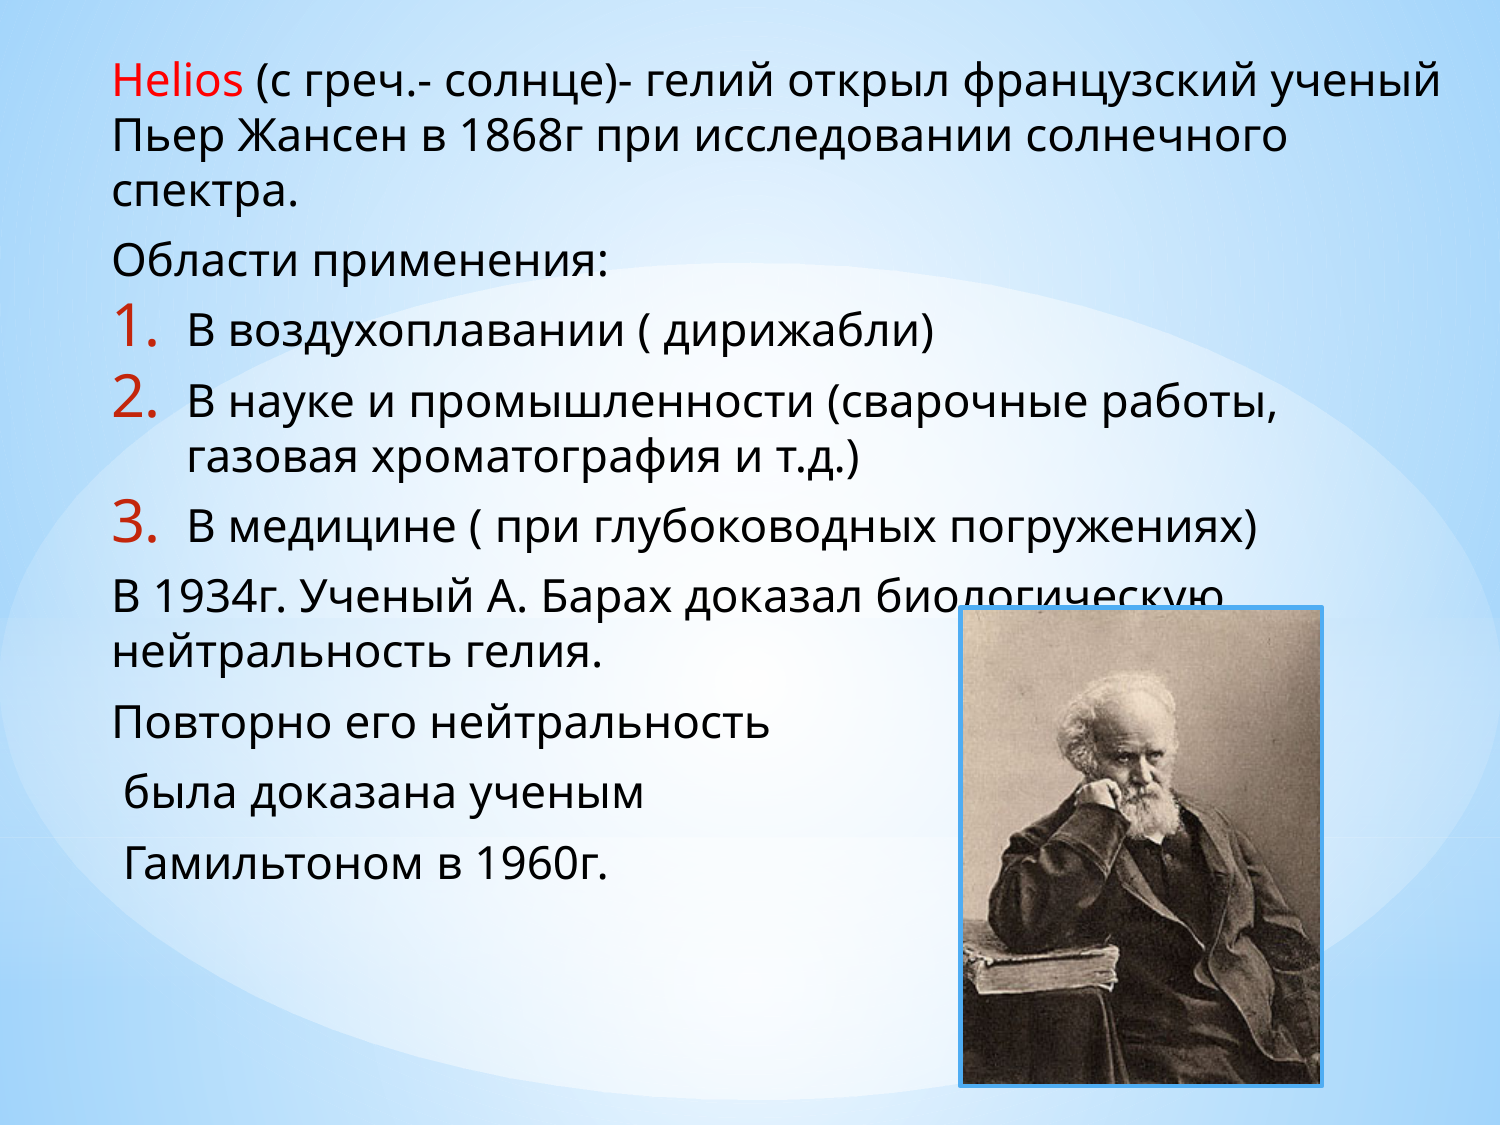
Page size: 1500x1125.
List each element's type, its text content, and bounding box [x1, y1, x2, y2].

picture [962, 609, 1320, 1084]
list Helios (с греч.- солнце)- гелий открыл французский ученый Пьер Жансен в 1868г при исследовании солнечного спектра. Области применения: В воздухоплавании ( дирижабли) В науке и промышленности (сварочные работы, газовая хроматография и т.д.) В медицине ( при глубоководных погружениях) В 1934г. Ученый А. Барах доказал биологическую нейтральность гелия. Повторно его нейтральность была доказана ученым Гамильтоном в 1960г. [88, 42, 1459, 1075]
